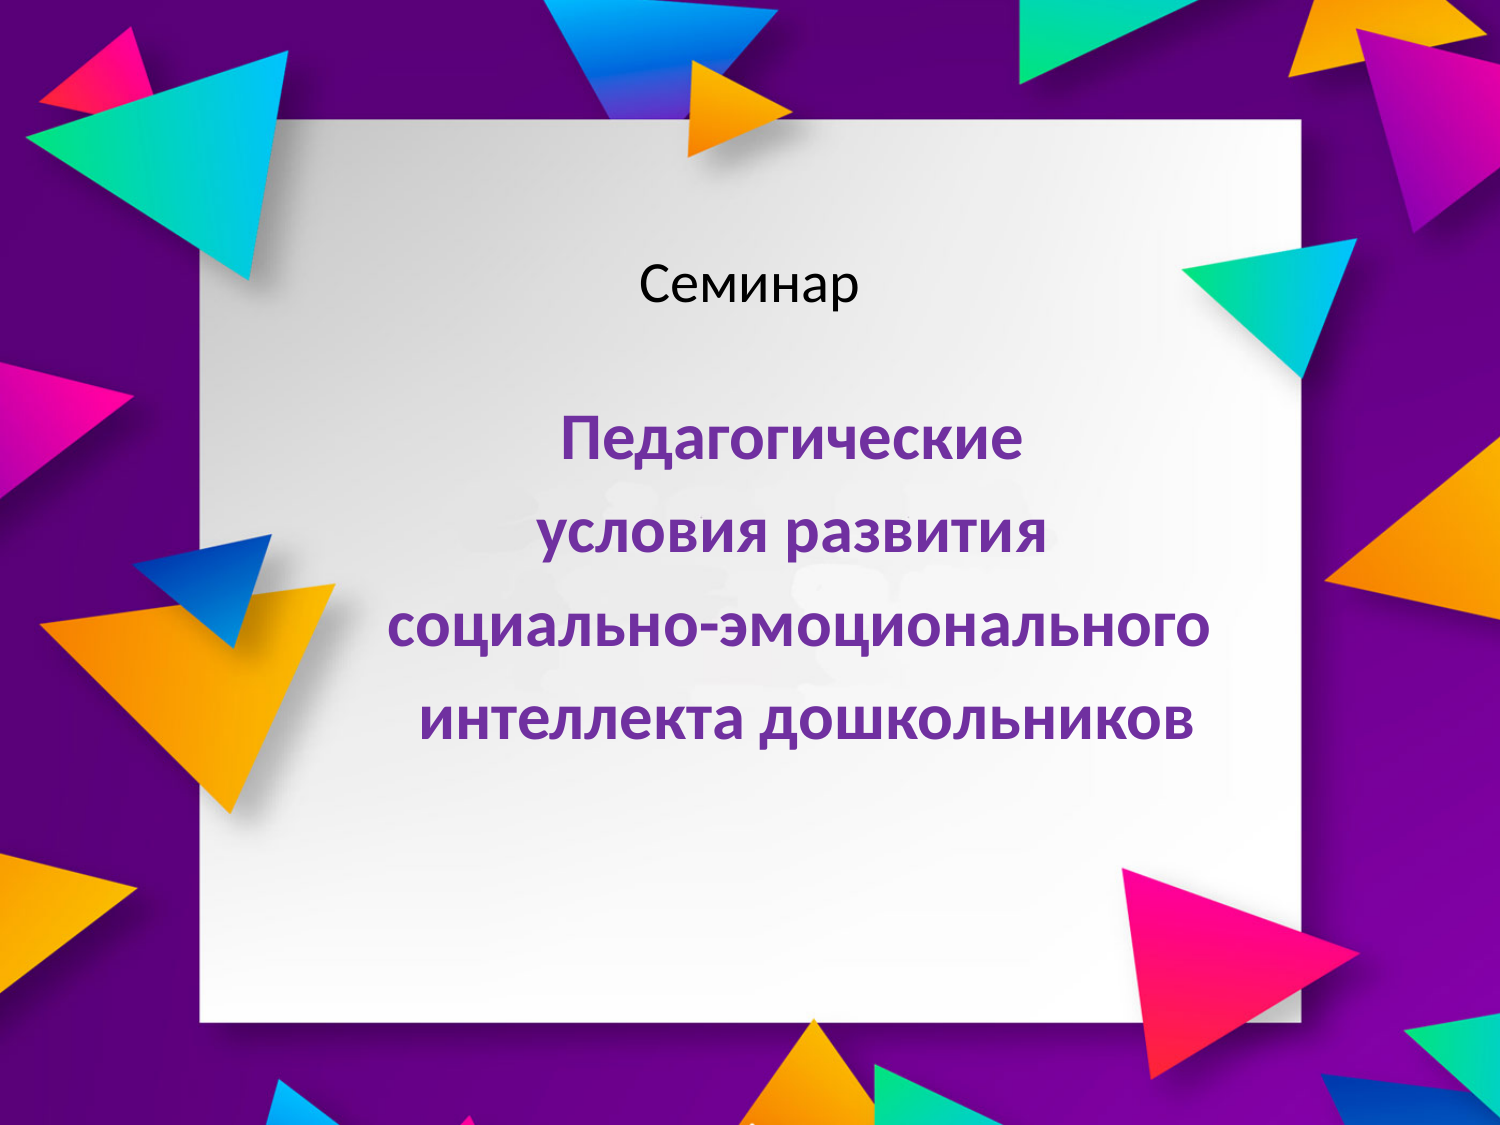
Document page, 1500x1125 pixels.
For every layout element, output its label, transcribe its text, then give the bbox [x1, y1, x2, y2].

picture [0, 0, 1500, 1125]
subtitle Педагогические условия развития социально-эмоционального интеллекта дошкольников [324, 385, 1275, 925]
title Семинар [253, 208, 1247, 350]
